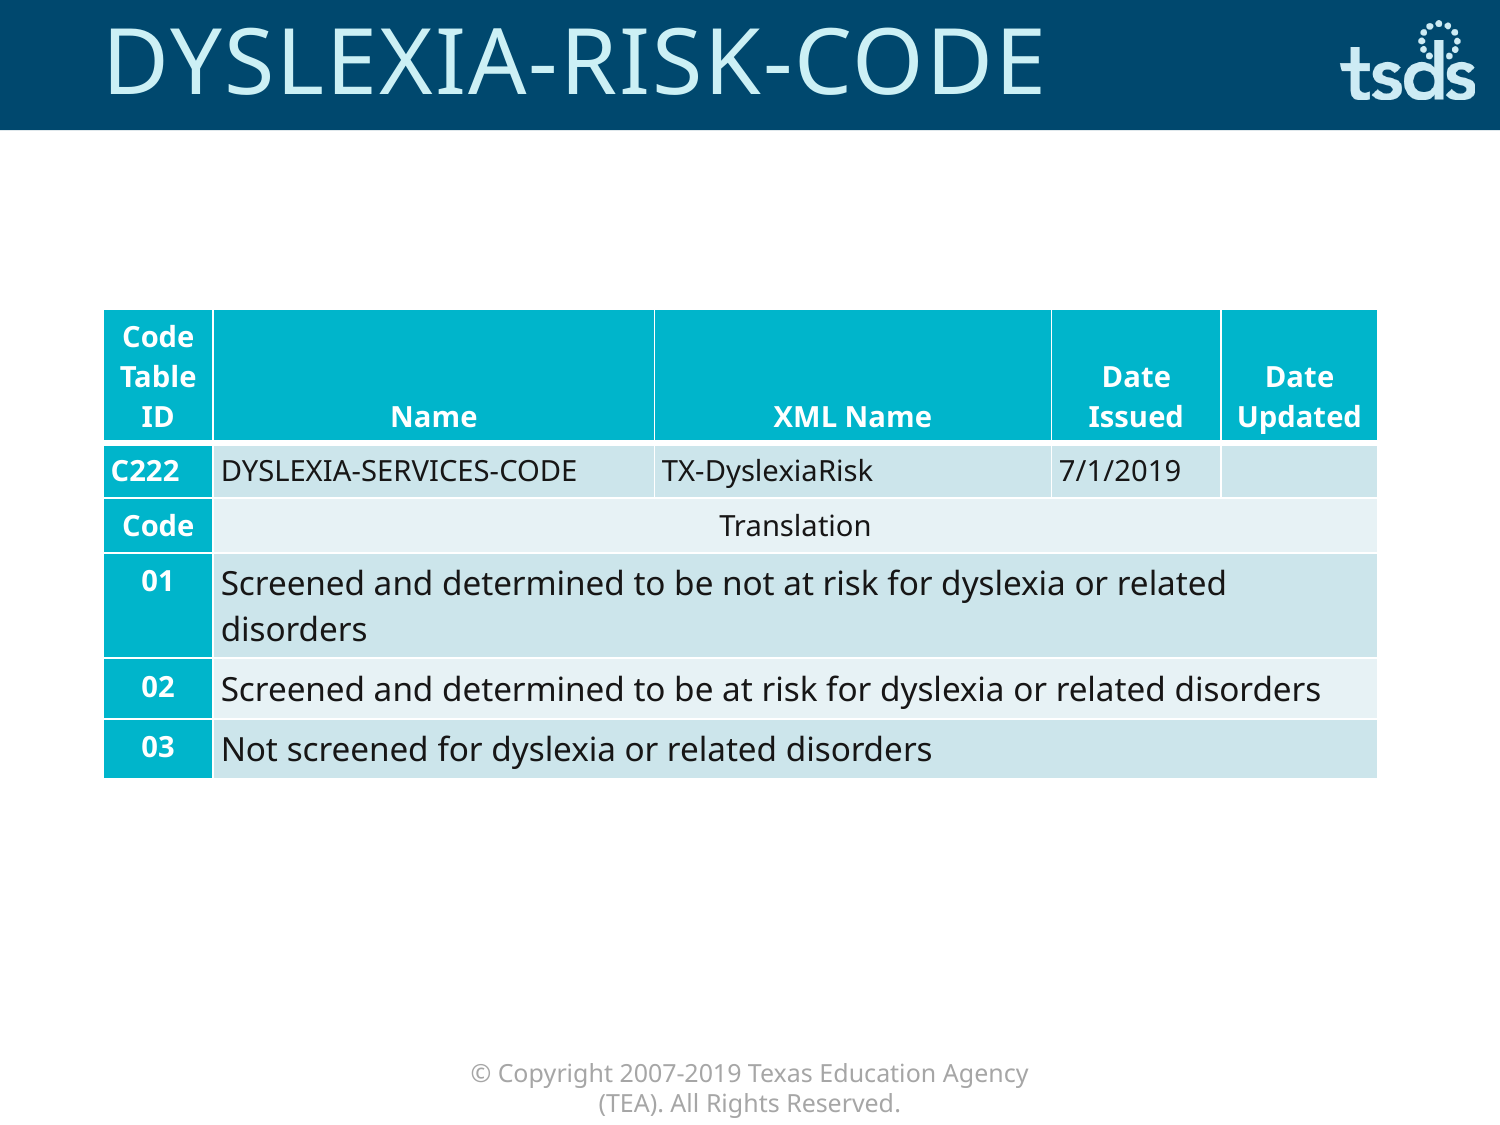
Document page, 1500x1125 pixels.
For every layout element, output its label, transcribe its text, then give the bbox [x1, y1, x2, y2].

title DYSLEXIA-RISK-CODE [87, 0, 1289, 131]
table_cell 01 [104, 554, 212, 657]
table_cell Not screened for dyslexia or related disorders [214, 720, 1377, 778]
picture [1405, 41, 1443, 99]
table_header Date Issued [1052, 310, 1220, 440]
table_cell [1222, 446, 1377, 497]
table_cell Screened and determined to be at risk for dyslexia or related disorders [214, 659, 1377, 718]
table_header XML Name [655, 310, 1051, 440]
table_header Name [214, 310, 654, 440]
picture [1373, 62, 1401, 99]
table_cell DYSLEXIA-SERVICES-CODE [214, 446, 654, 497]
table_cell Screened and determined to be not at risk for dyslexia or related disorders [214, 554, 1377, 657]
table_header Code Table ID [104, 310, 212, 440]
picture [1341, 48, 1369, 99]
picture [1447, 63, 1474, 99]
table_cell Translation [214, 499, 1377, 552]
table_cell 7/1/2019 [1052, 446, 1220, 497]
table_cell C222 [104, 446, 212, 497]
table_cell TX-DyslexiaRisk [655, 446, 1051, 497]
table_cell Code [104, 499, 212, 552]
table_header Date Updated [1222, 310, 1377, 440]
table_cell 03 [104, 720, 212, 778]
table_cell 02 [104, 659, 212, 718]
